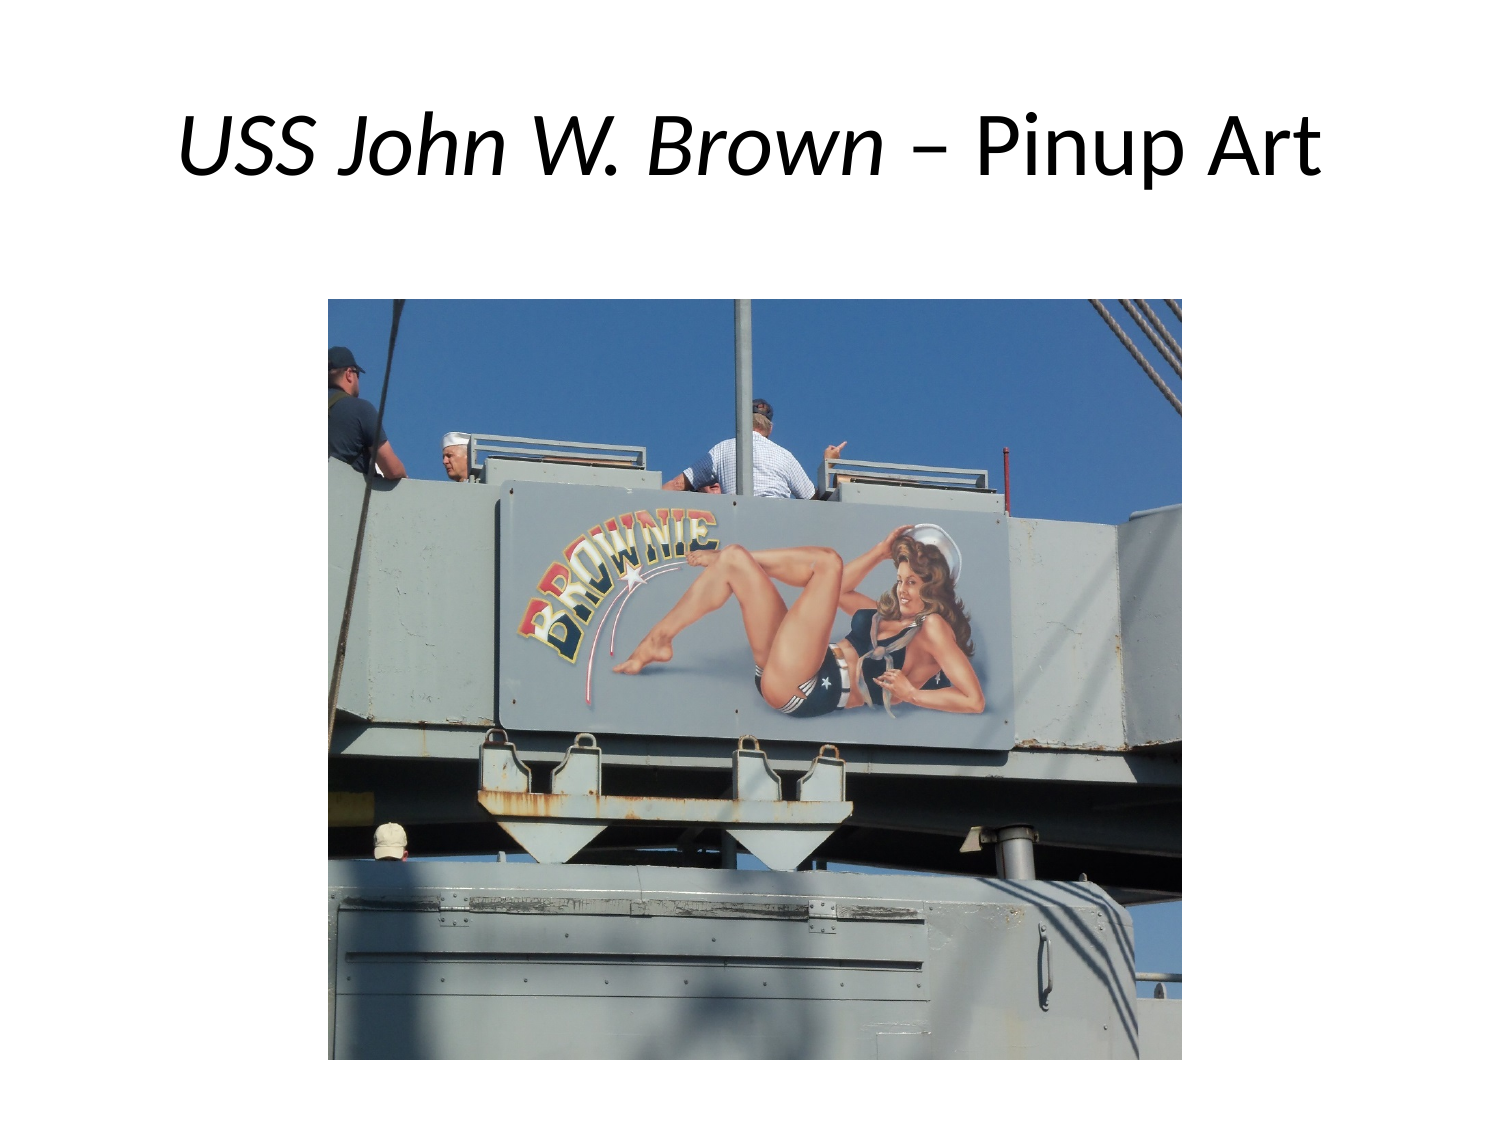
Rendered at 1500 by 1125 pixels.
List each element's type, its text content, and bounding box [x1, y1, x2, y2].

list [327, 299, 1182, 1060]
title USS John W. Brown – Pinup Art [75, 45, 1425, 233]
